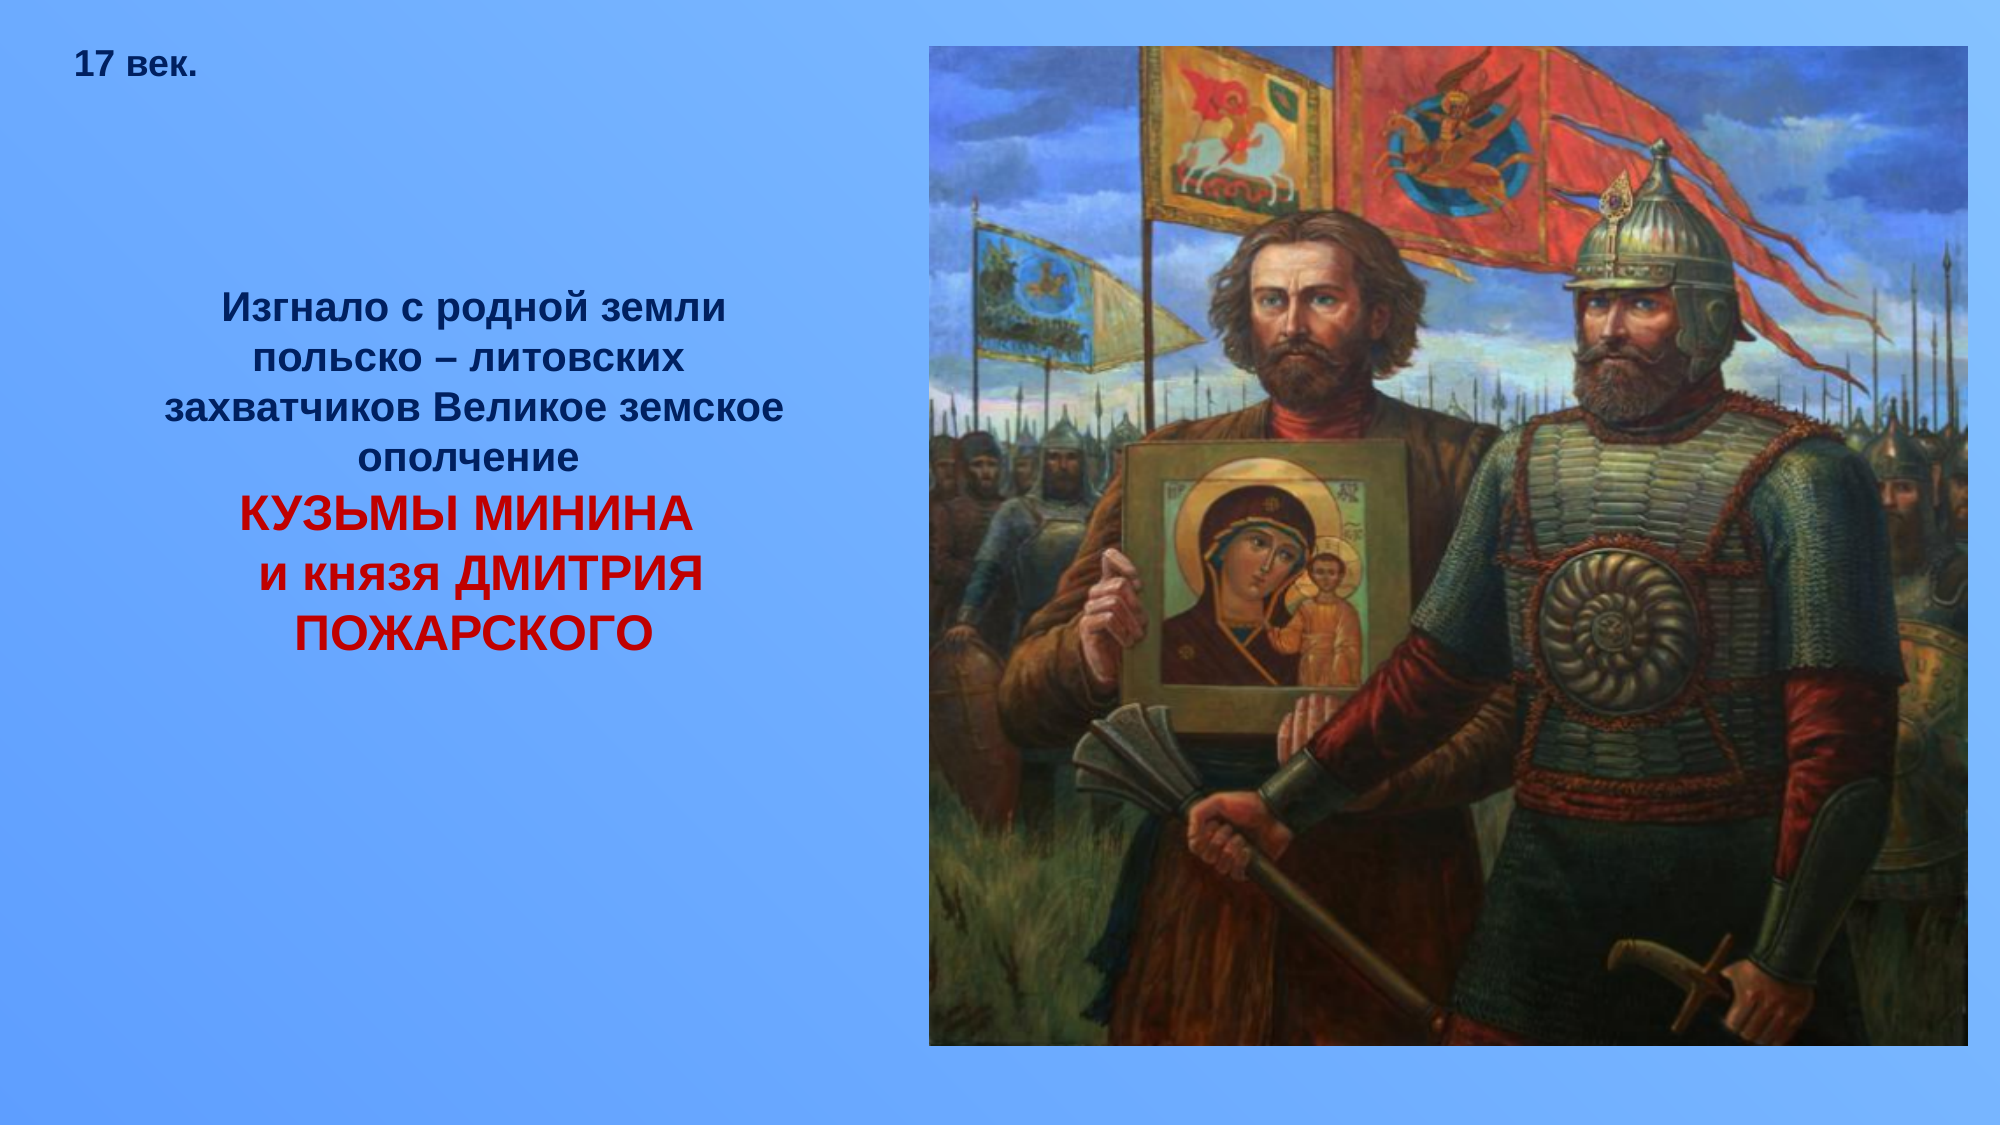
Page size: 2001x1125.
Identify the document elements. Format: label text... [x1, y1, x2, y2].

picture [929, 46, 1968, 1046]
text_box Изгнало с родной земли польско – литовских захватчиков Великое земское ополчение КУЗЬМЫ МИНИНА и князя ДМИТРИЯ ПОЖАРСКОГО [147, 272, 801, 668]
text_box 17 век. [58, 31, 214, 91]
